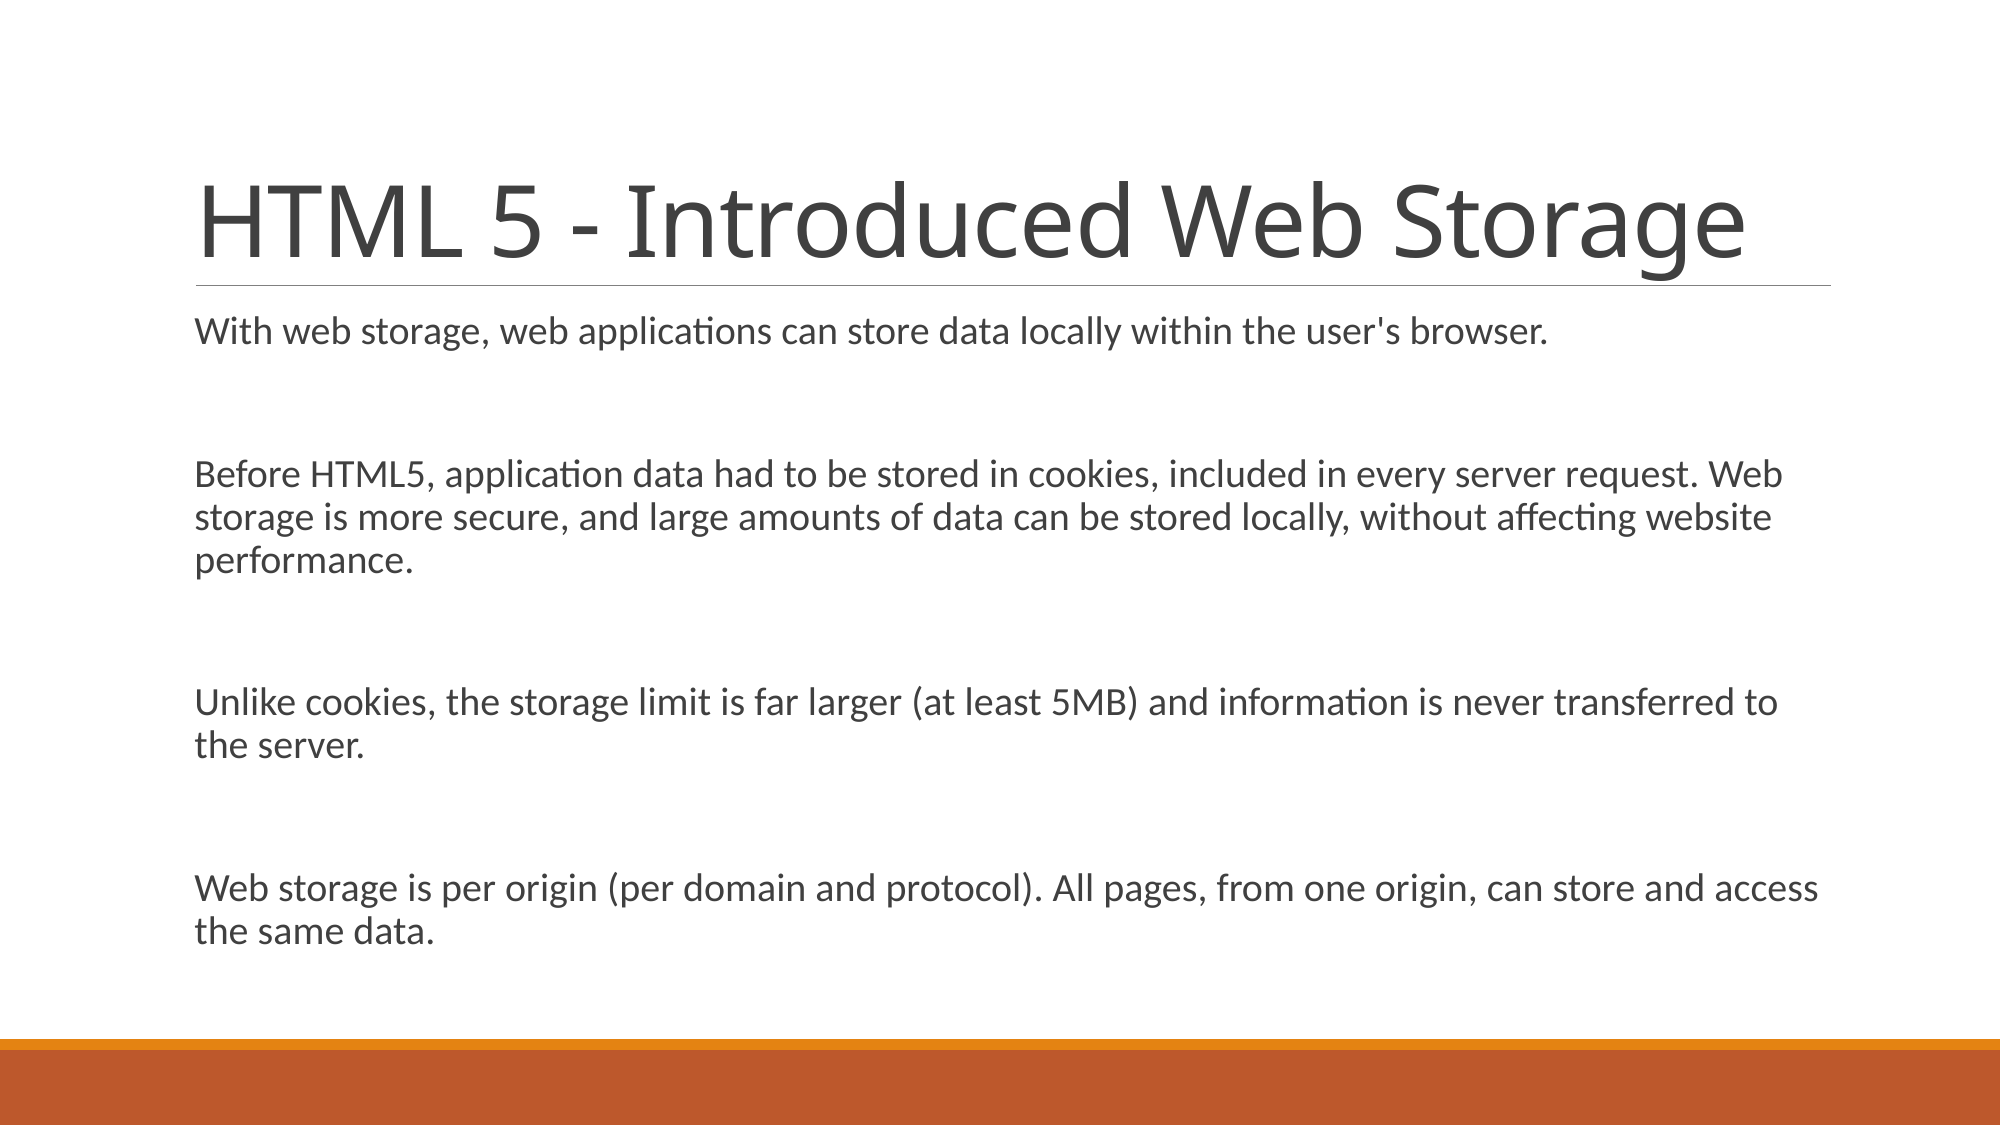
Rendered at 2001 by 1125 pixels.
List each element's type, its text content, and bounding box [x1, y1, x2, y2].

title HTML 5 - Introduced Web Storage [180, 47, 1830, 285]
list With web storage, web applications can store data locally within the user's browser. Before HTML5, application data had to be stored in cookies, included in every server request. Web storage is more secure, and large amounts of data can be stored locally, without affecting website performance. Unlike cookies, the storage limit is far larger (at least 5MB) and information is never transferred to the server. Web storage is per origin (per domain and protocol). All pages, from one origin, can store and access the same data. [180, 302, 1830, 963]
